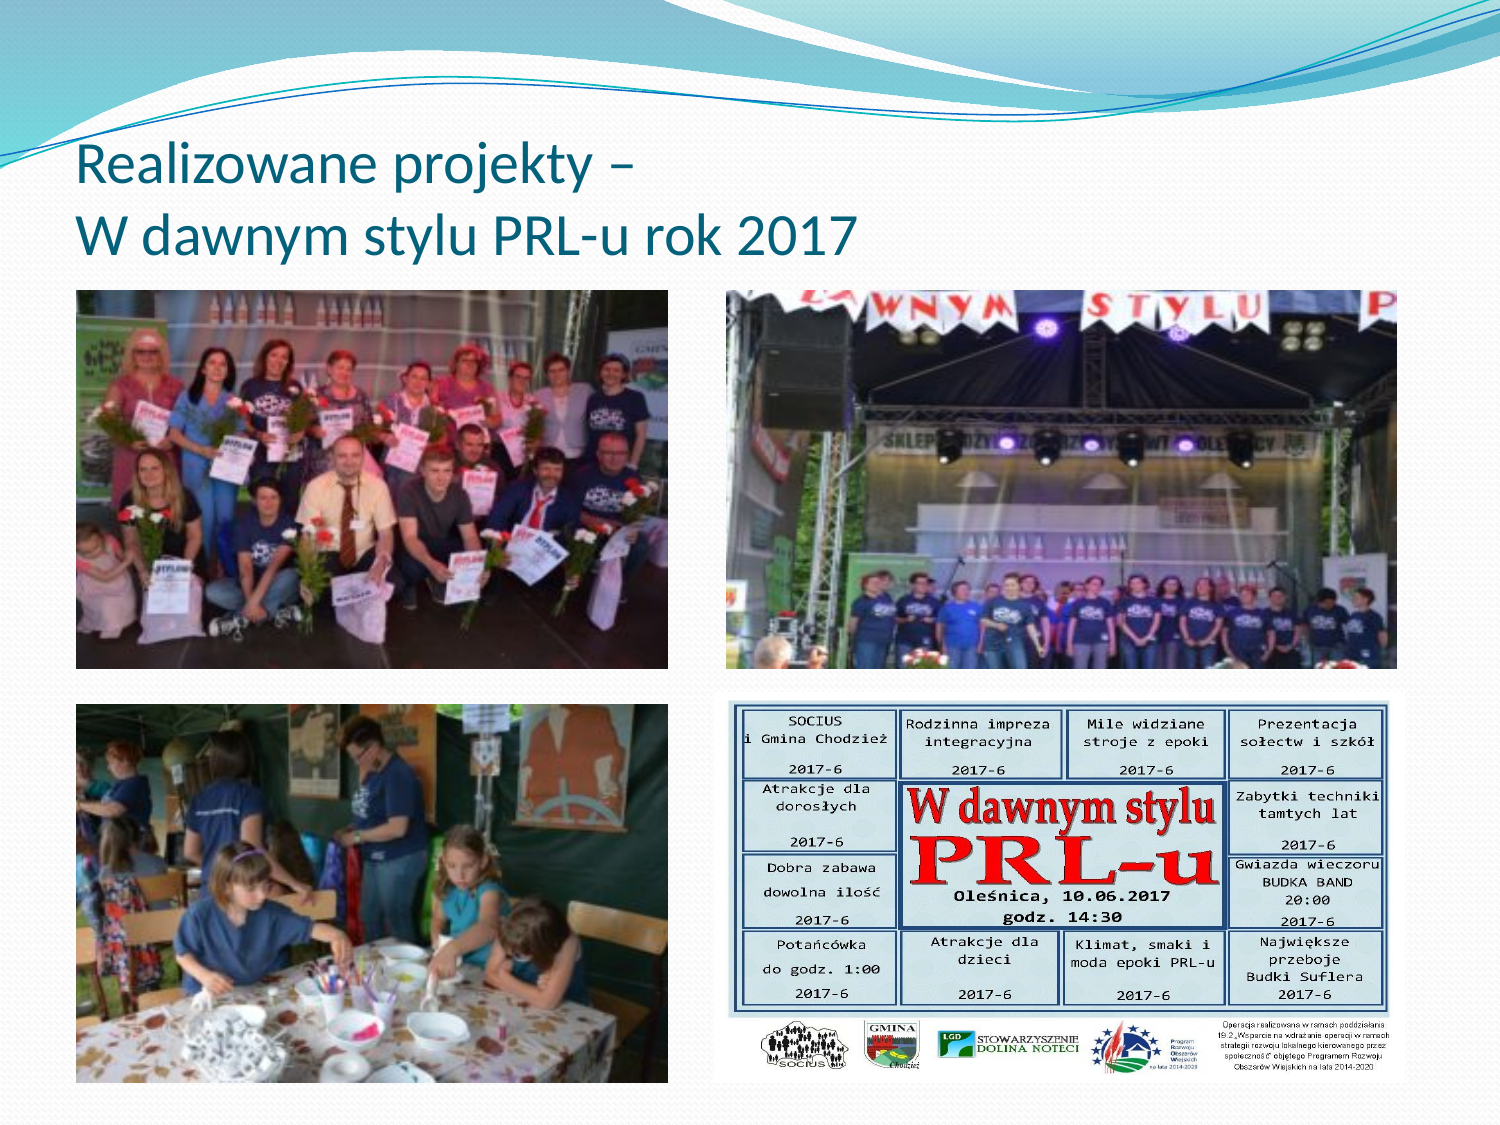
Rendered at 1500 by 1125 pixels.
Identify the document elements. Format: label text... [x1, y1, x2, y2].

title Realizowane projekty – W dawnym stylu PRL-u rok 2017 [75, 115, 1425, 268]
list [726, 290, 1397, 670]
picture [76, 703, 668, 1083]
picture [714, 692, 1405, 1083]
picture [76, 290, 668, 670]
